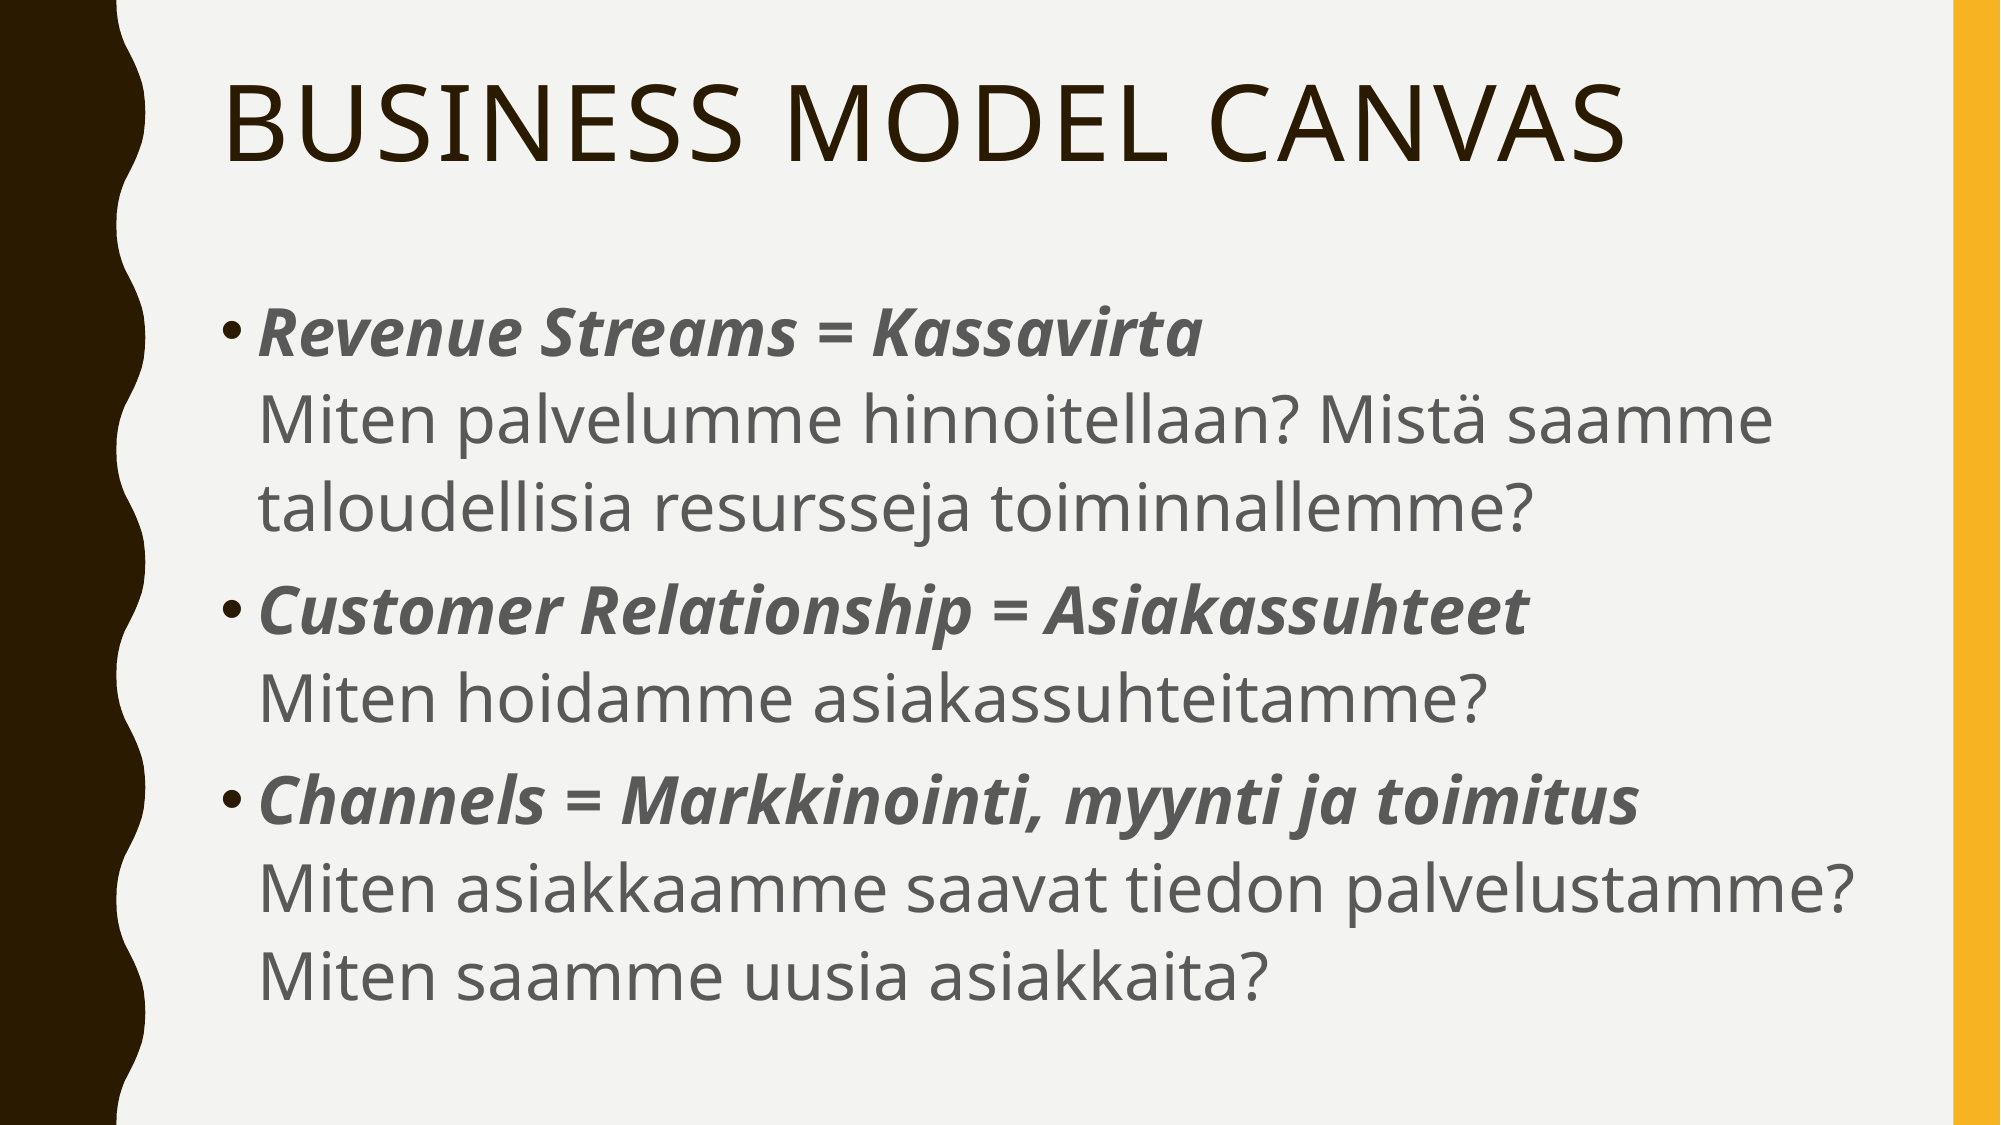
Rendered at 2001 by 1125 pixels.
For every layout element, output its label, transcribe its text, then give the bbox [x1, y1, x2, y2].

title Business Model Canvas [205, 62, 1875, 273]
list Revenue Streams = Kassavirta Miten palvelumme hinnoitellaan? Mistä saamme taloudellisia resursseja toiminnallemme? Customer Relationship = Asiakassuhteet Miten hoidamme asiakassuhteitamme? Channels = Markkinointi, myynti ja toimitus Miten asiakkaamme saavat tiedon palvelustamme? Miten saamme uusia asiakkaita? [205, 273, 1875, 1090]
